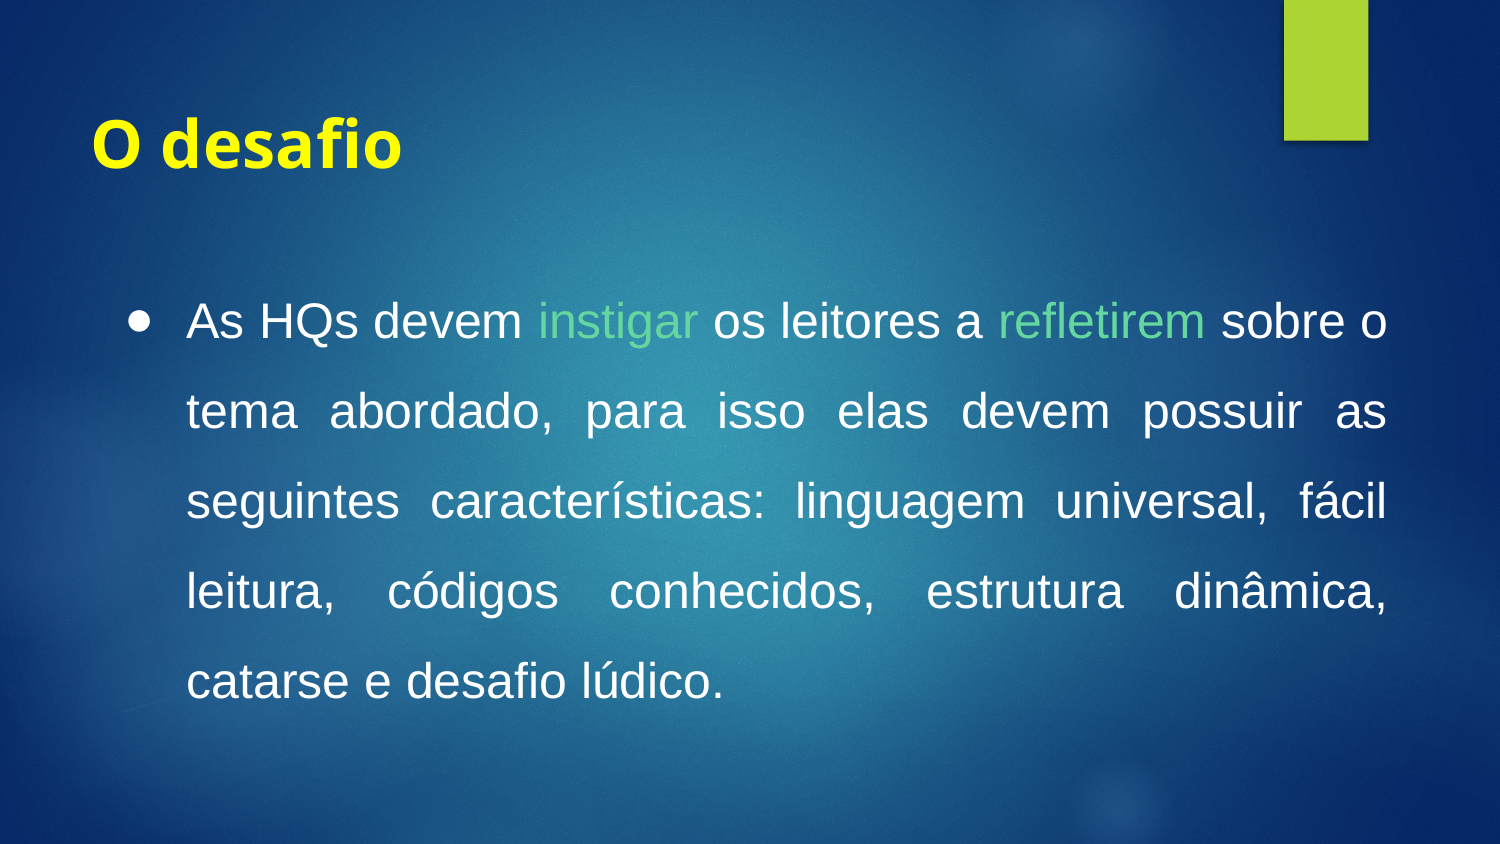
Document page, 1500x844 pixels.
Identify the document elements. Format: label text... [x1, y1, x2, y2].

list As HQs devem instigar os leitores a refletirem sobre o tema abordado, para isso elas devem possuir as seguintes características: linguagem universal, fácil leitura, códigos conhecidos, estrutura dinâmica, catarse e desafio lúdico. [100, 252, 1400, 769]
picture [0, 0, 1500, 844]
title O desafio [79, 55, 1237, 228]
